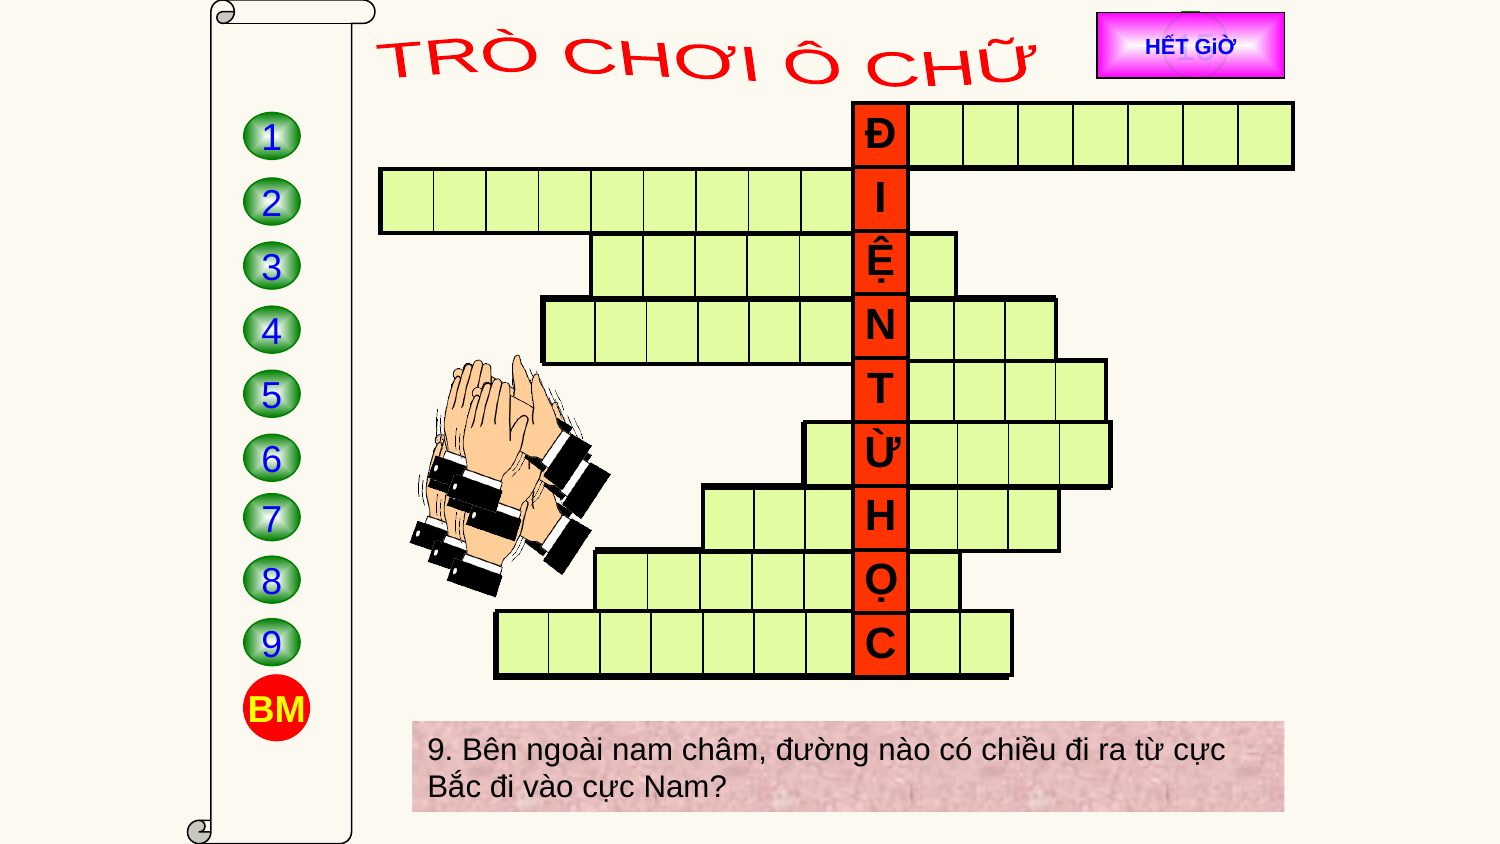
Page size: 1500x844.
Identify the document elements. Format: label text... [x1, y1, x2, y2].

table_header [644, 236, 694, 296]
text_box 9. Bên ngoài nam châm, đường nào có chiều đi ra từ cực Bắc đi vào cực Nam? [412, 721, 1285, 812]
text_box 3 [243, 242, 301, 290]
table_header [753, 554, 803, 609]
table_header [910, 105, 962, 165]
table_header [1184, 105, 1237, 165]
table_cell I [855, 169, 906, 229]
table_header [958, 424, 1008, 484]
table_header [1009, 490, 1057, 549]
table_header [699, 302, 748, 362]
table_header [910, 363, 953, 420]
table_header [748, 236, 799, 296]
table_header [1074, 105, 1127, 165]
text_box [187, 0, 375, 844]
text_box 6 [243, 434, 301, 482]
table_header [549, 613, 599, 673]
text_box 5 [243, 370, 301, 418]
table_cell T [855, 360, 906, 420]
table_cell C [855, 615, 906, 675]
table_header [805, 554, 851, 609]
table_header [383, 171, 433, 231]
table_header [1129, 105, 1182, 165]
table_header [1239, 105, 1291, 165]
table_cell Ừ [855, 424, 906, 484]
table_header [755, 613, 805, 673]
table_header [1006, 302, 1054, 359]
text_box 2 [243, 178, 301, 225]
table_header [1019, 105, 1072, 165]
table_header [648, 554, 699, 609]
table_cell N [855, 296, 906, 356]
table_header Đ [855, 105, 906, 165]
table_header [705, 490, 753, 549]
table_header [750, 302, 799, 362]
table_header [701, 554, 751, 609]
table_header [807, 424, 851, 484]
table_header [910, 490, 957, 549]
table_header [910, 302, 953, 359]
text_box HẾT GiỜ [1096, 12, 1285, 79]
table_header [598, 554, 647, 609]
text_box 7 [243, 493, 301, 541]
table_header [749, 171, 800, 231]
table_header [802, 171, 851, 231]
table_header [697, 171, 748, 231]
table_header [434, 171, 485, 231]
table_header [1006, 363, 1055, 420]
table_cell H [855, 488, 906, 548]
table_header [958, 490, 1007, 549]
text_box BM [243, 675, 310, 741]
table_header [910, 236, 954, 296]
table_header [704, 613, 753, 673]
table_header [964, 105, 1017, 165]
text_box 8 [243, 556, 301, 604]
table_header [546, 302, 594, 362]
text_box 4 [243, 306, 301, 354]
table_header [961, 613, 1010, 673]
table_cell Ọ [855, 552, 906, 611]
picture [402, 346, 612, 610]
table_header [955, 363, 1004, 420]
table_header [910, 613, 959, 673]
table_header [910, 424, 957, 484]
table_header [592, 171, 643, 231]
table_header [1009, 424, 1059, 484]
table_header [696, 236, 746, 296]
table_header [806, 490, 851, 549]
table_header [800, 236, 851, 296]
table_header [593, 236, 642, 296]
table_header [807, 613, 851, 673]
table_header [755, 490, 804, 549]
table_header [596, 302, 646, 362]
table_header [647, 302, 697, 362]
table_cell Ệ [855, 233, 906, 292]
table_header [499, 619, 548, 673]
table_header [910, 554, 958, 609]
text_box 1 [243, 112, 301, 160]
table_header [601, 613, 650, 673]
table_header [1056, 363, 1104, 420]
table_header [539, 171, 590, 231]
table_header [801, 302, 851, 362]
table_header [1060, 424, 1108, 484]
table_header [652, 613, 702, 673]
table_header [644, 171, 695, 231]
text_box 9 [243, 618, 301, 666]
table_header [955, 302, 1004, 359]
table_header [487, 171, 538, 231]
